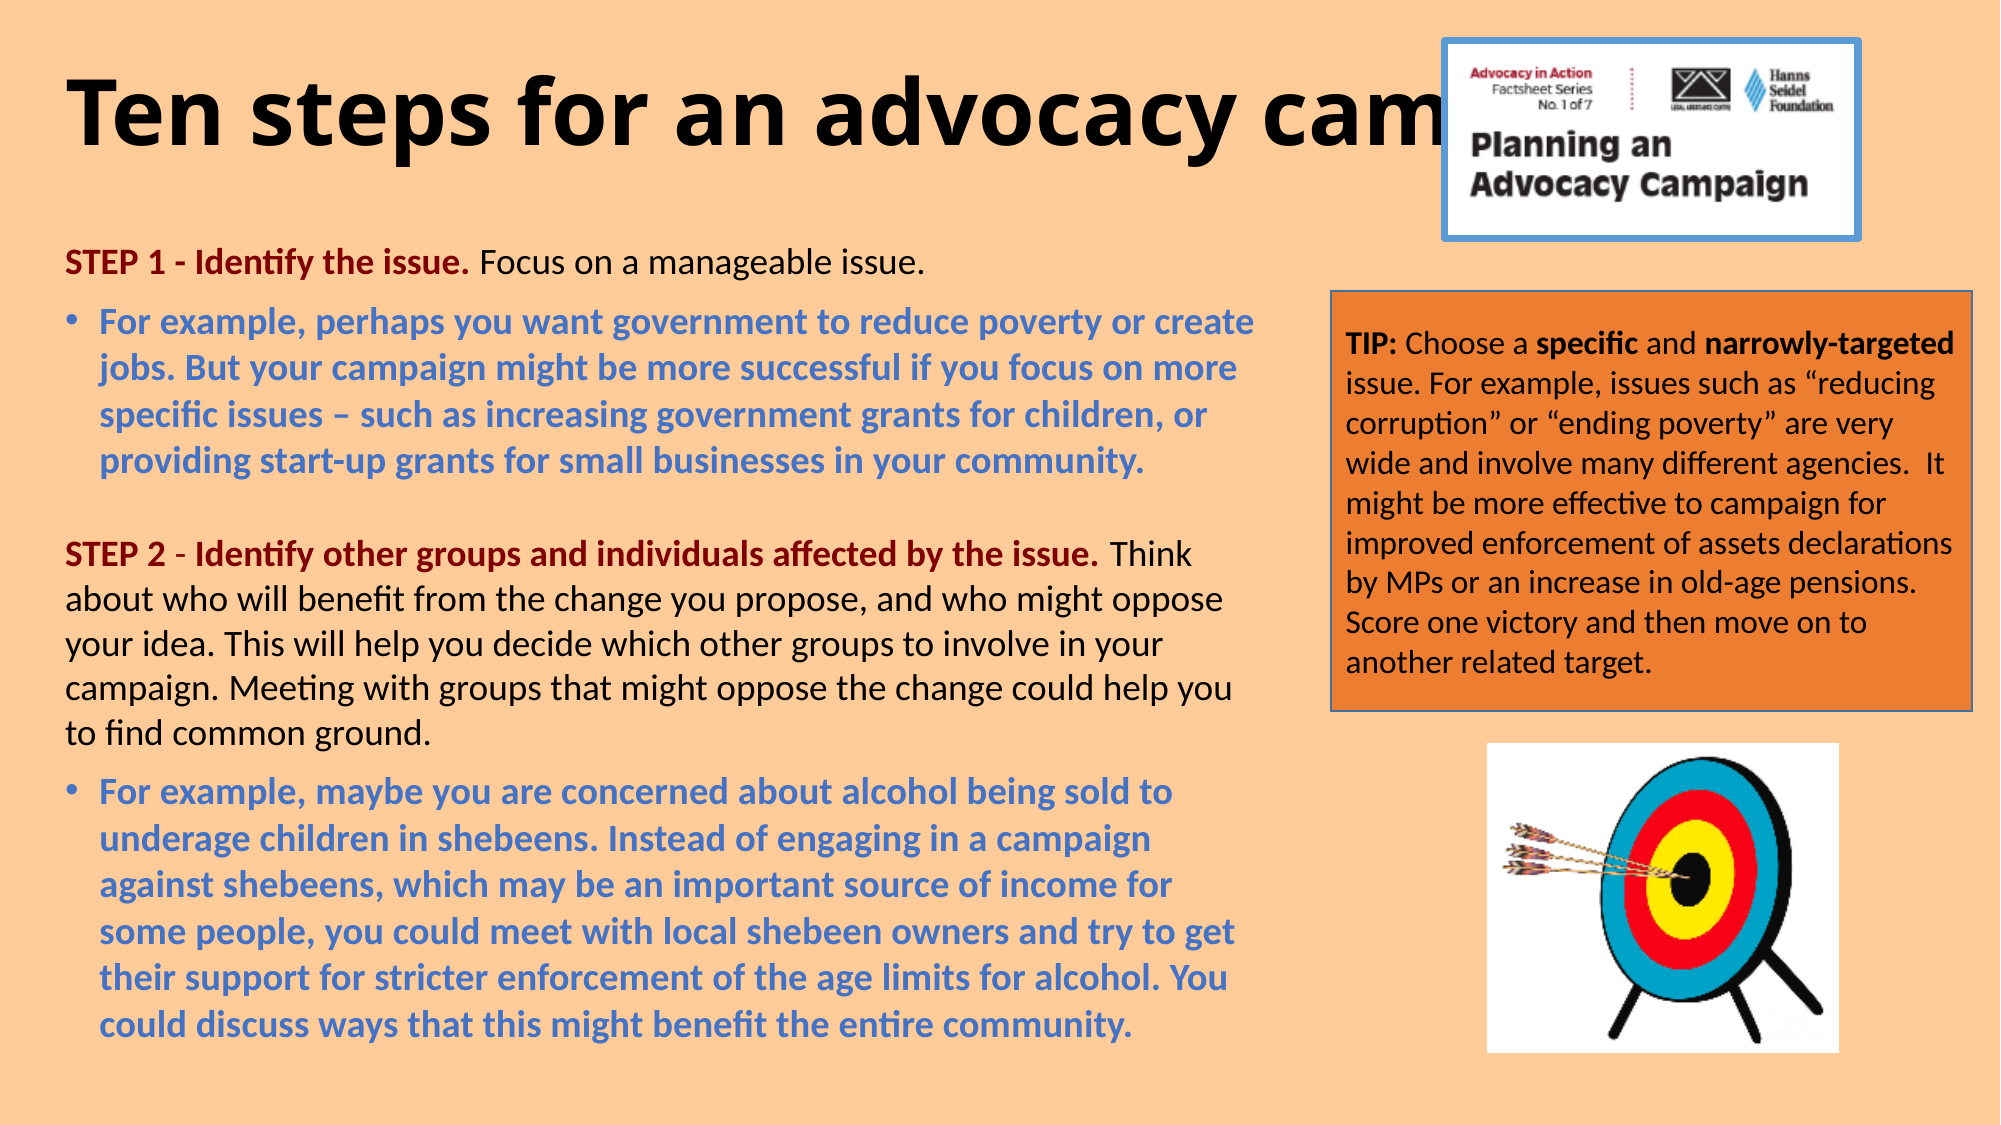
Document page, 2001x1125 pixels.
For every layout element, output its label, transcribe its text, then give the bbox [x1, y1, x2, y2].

picture [1448, 44, 1855, 235]
text_box TIP: Choose a specific and narrowly-targeted issue. For example, issues such as “reducing corruption” or “ending poverty” are very wide and involve many different agencies. It might be more effective to campaign for improved enforcement of assets declarations by MPs or an increase in old-age pensions. Score one victory and then move on to another related target. [1330, 290, 1973, 712]
picture [1487, 743, 1839, 1053]
list STEP 1 - Identify the issue. Focus on a manageable issue. For example, perhaps you want government to reduce poverty or create jobs. But your campaign might be more successful if you focus on more specific issues – such as increasing government grants for children, or providing start-up grants for small businesses in your community. STEP 2 - Identify other groups and individuals affected by the issue. Think about who will benefit from the change you propose, and who might oppose your idea. This will help you decide which other groups to involve in your campaign. Meeting with groups that might oppose the change could help you to find common ground. For example, maybe you are concerned about alcohol being sold to underage children in shebeens. Instead of engaging in a campaign against shebeens, which may be an important source of income for some people, you could meet with local shebeen owners and try to get their support for stricter enforcement of the age limits for alcohol. You could discuss ways that this might benefit the entire community. [50, 234, 1277, 1095]
title Ten steps for an advocacy campaign [50, 44, 1441, 188]
